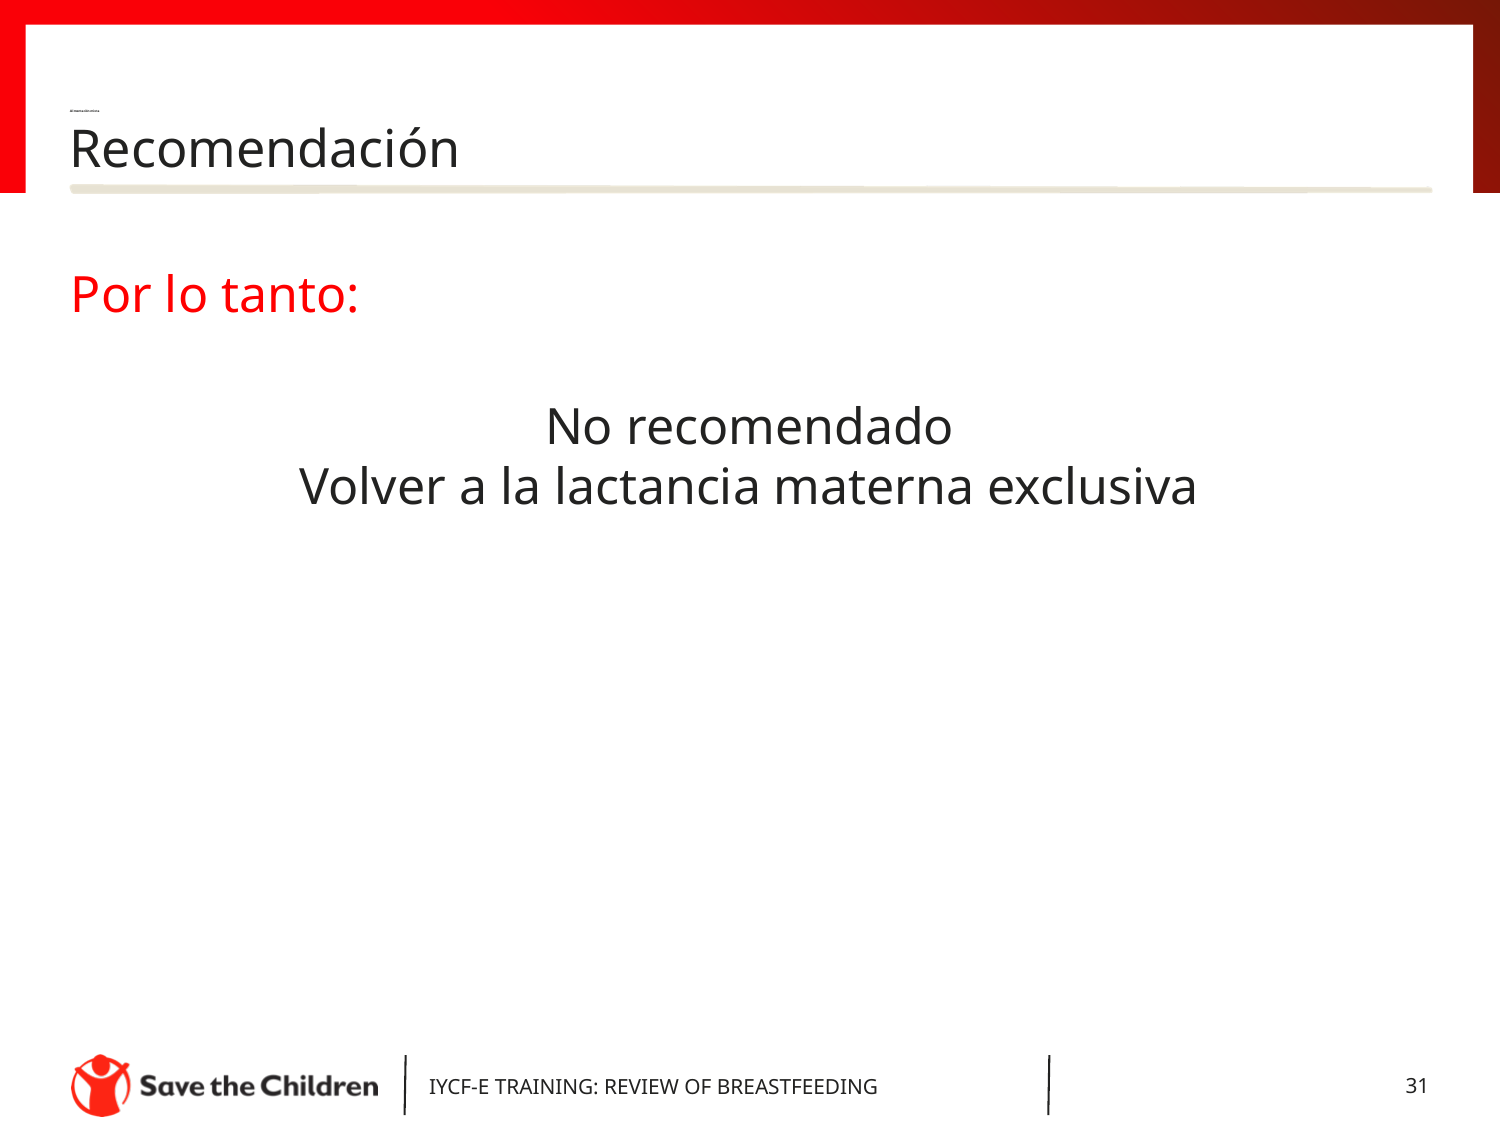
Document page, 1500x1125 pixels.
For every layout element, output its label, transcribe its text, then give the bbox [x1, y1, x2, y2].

footer IYCF-E TRAINING: REVIEW OF BREASTFEEDING [414, 1056, 1042, 1117]
list Por lo tanto: No recomendado Volver a la lactancia materna exclusiva [70, 262, 1429, 1035]
picture [69, 184, 1433, 194]
picture [71, 1054, 378, 1117]
title Alimentación mixta [69, 108, 1429, 115]
slide_number 31 [1317, 1056, 1445, 1117]
list Recomendación [69, 115, 1429, 176]
